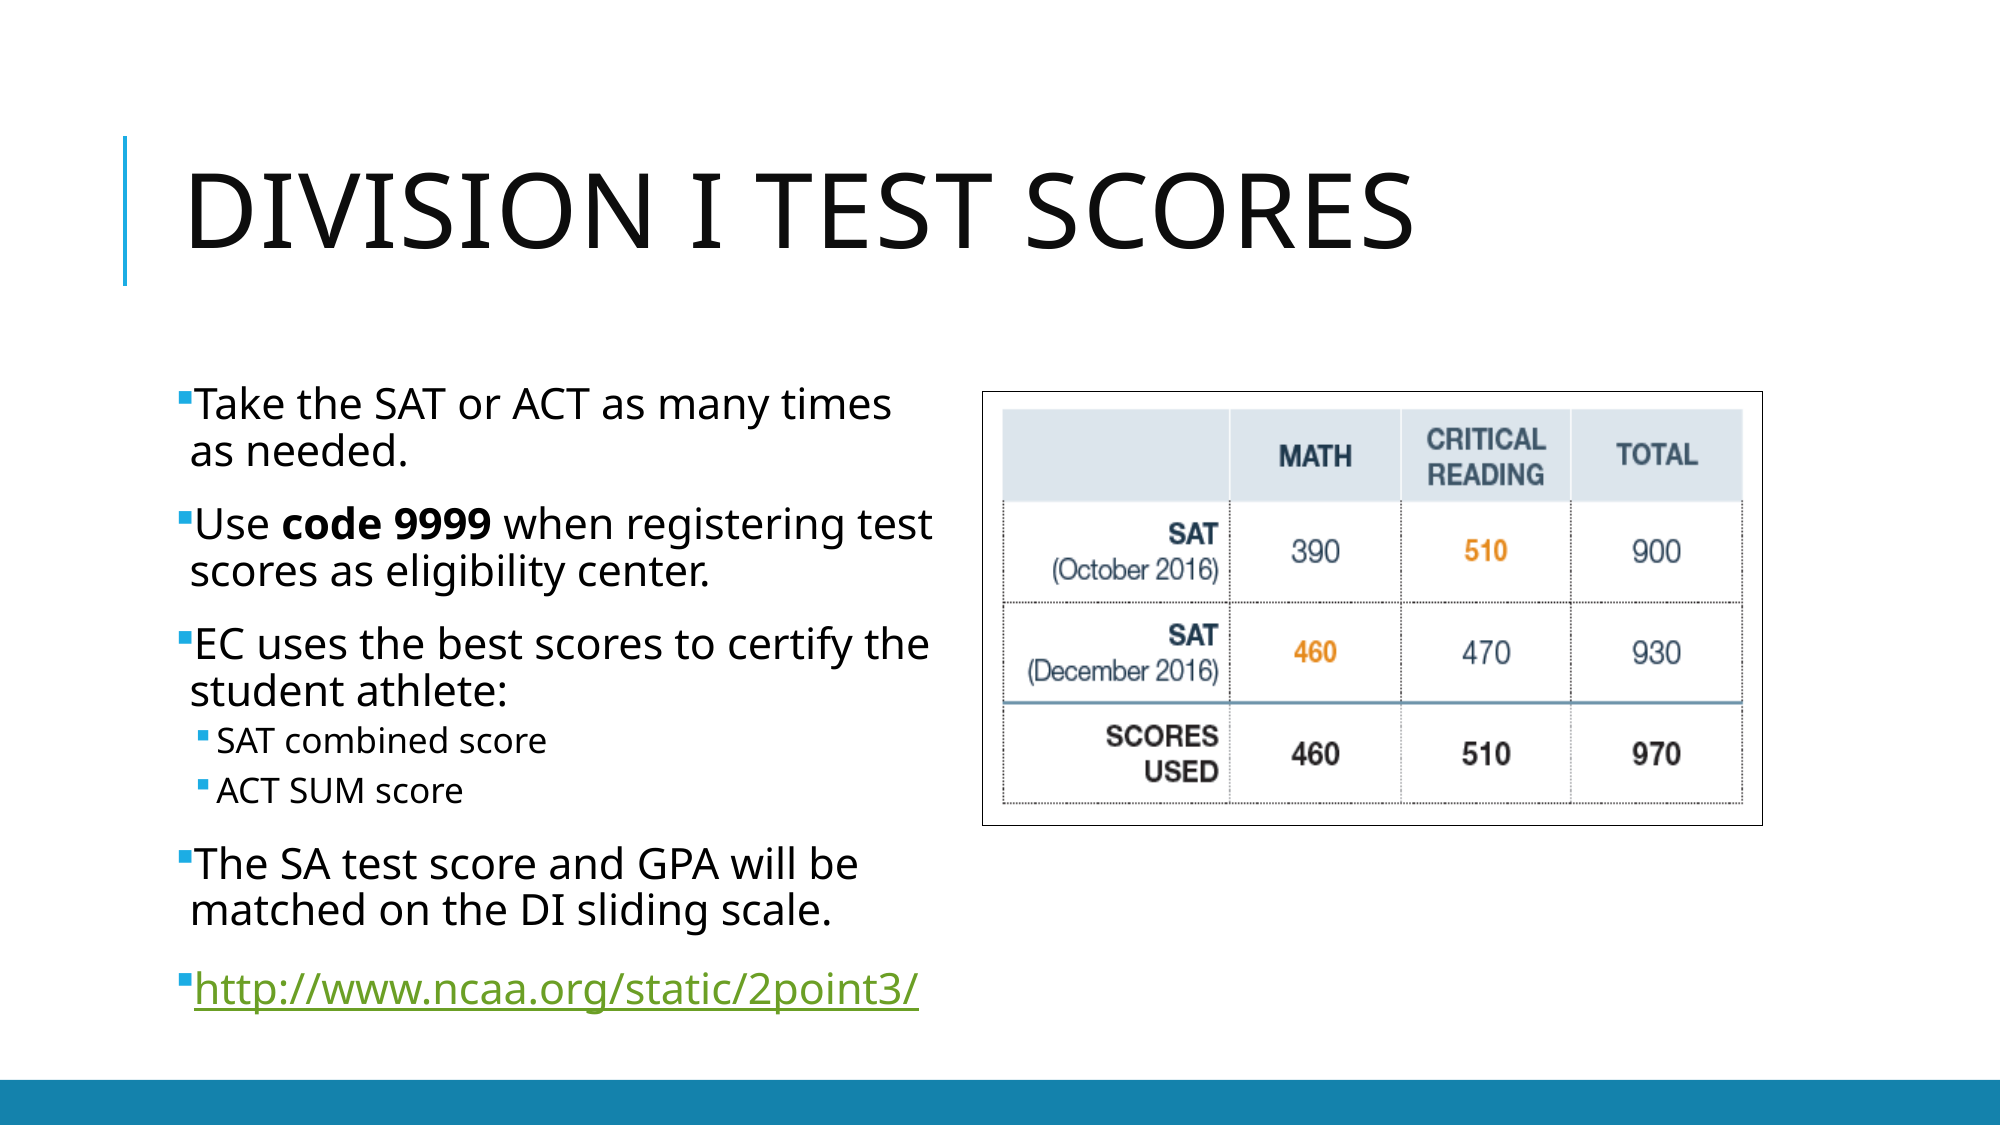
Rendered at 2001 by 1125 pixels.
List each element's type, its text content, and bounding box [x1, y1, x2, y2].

list Take the SAT or ACT as many times as needed. Use code 9999 when registering test scores as eligibility center. EC uses the best scores to certify the student athlete: SAT combined score ACT SUM score The SA test score and GPA will be matched on the DI sliding scale. http://www.ncaa.org/static/2point3/ [168, 375, 948, 1035]
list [982, 391, 1763, 827]
title Division I test scores [168, 96, 1763, 342]
